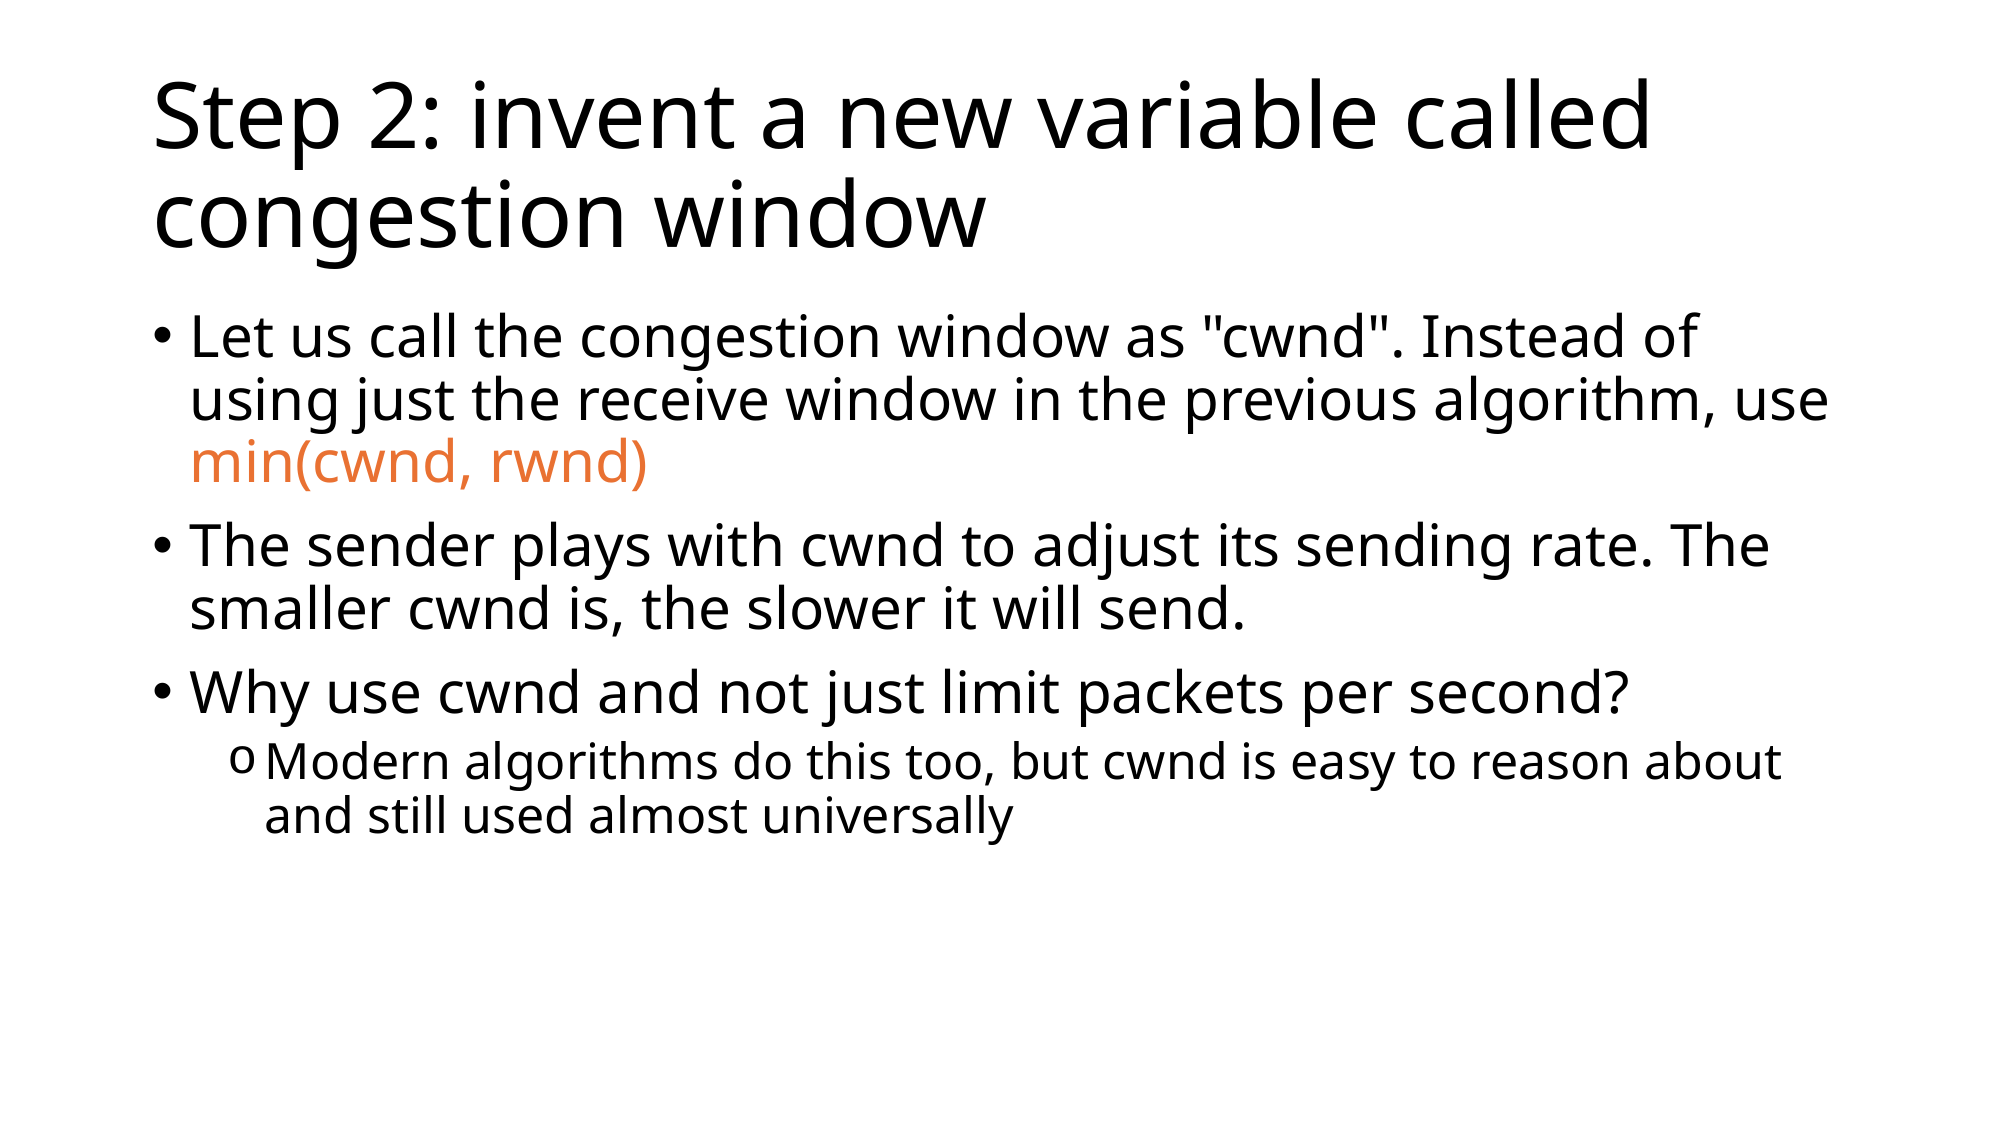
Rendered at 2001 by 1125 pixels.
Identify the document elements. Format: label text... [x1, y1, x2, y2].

title Step 2: invent a new variable called congestion window [137, 59, 1863, 278]
list Let us call the congestion window as "cwnd". Instead of using just the receive window in the previous algorithm, use min(cwnd, rwnd) The sender plays with cwnd to adjust its sending rate. The smaller cwnd is, the slower it will send. Why use cwnd and not just limit packets per second? Modern algorithms do this too, but cwnd is easy to reason about and still used almost universally [137, 299, 1863, 1014]
